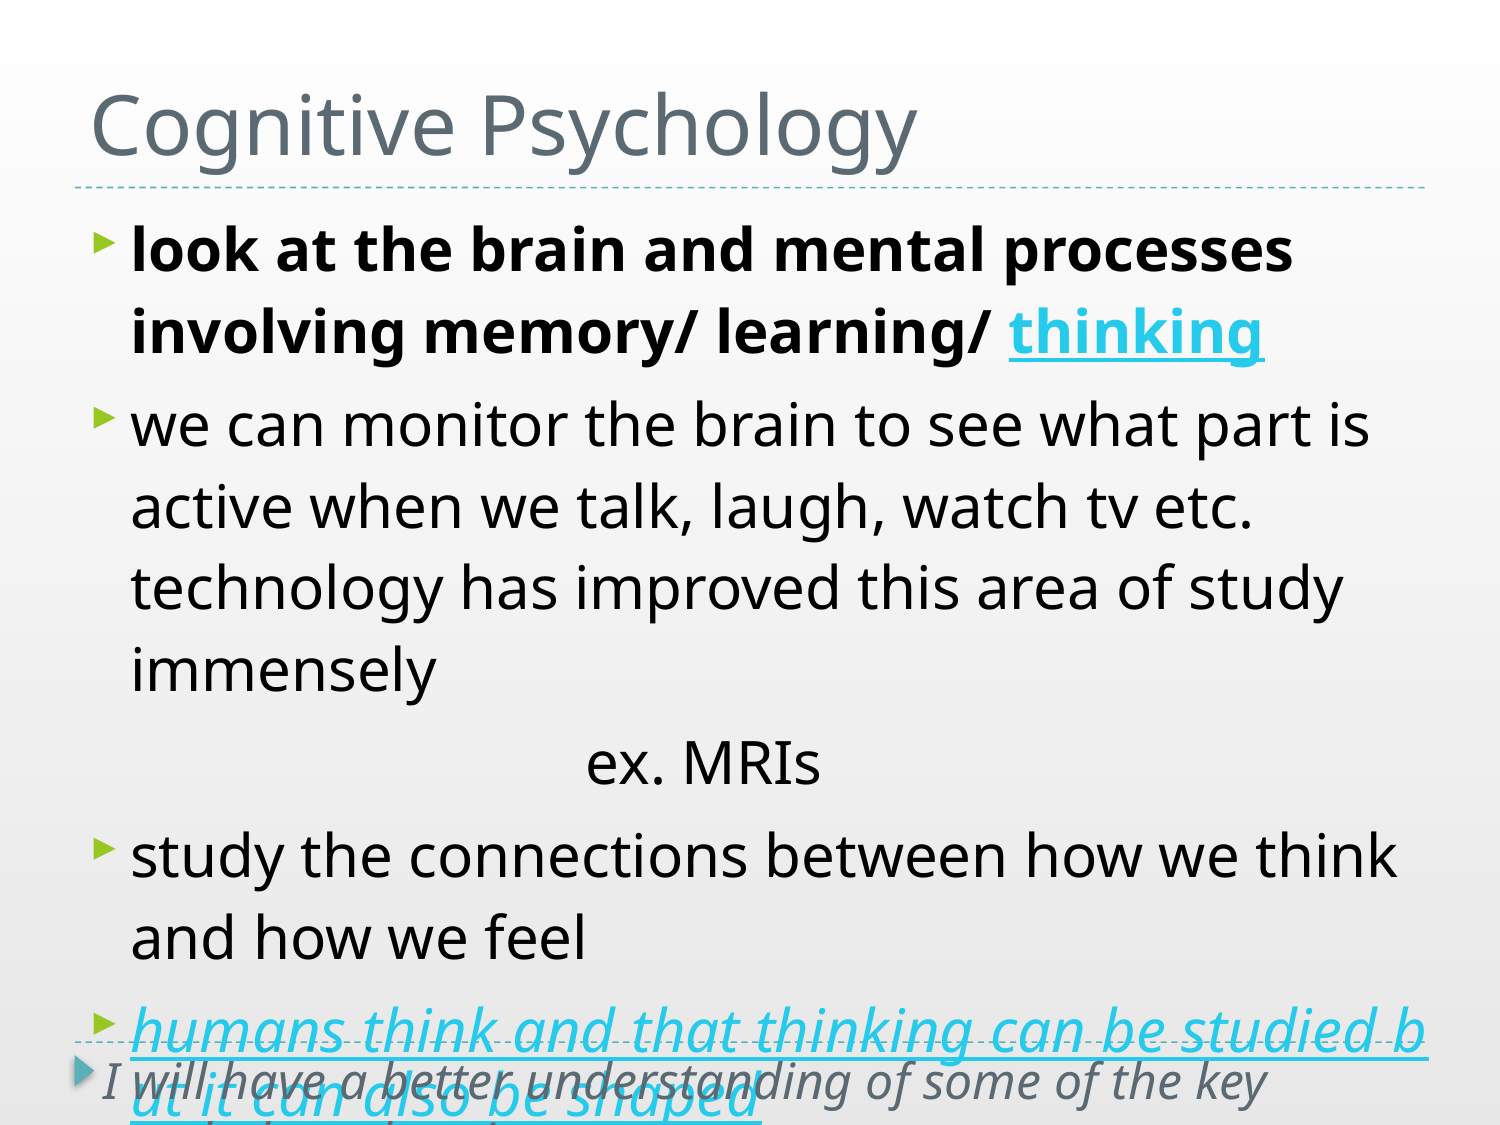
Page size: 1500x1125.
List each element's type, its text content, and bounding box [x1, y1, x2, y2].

text_box I will have a better understanding of some of the key psychology theories [88, 1042, 1390, 1103]
title Cognitive Psychology [75, 24, 1425, 188]
list look at the brain and mental processes involving memory/ learning/ thinking we can monitor the brain to see what part is active when we talk, laugh, watch tv etc. technology has improved this area of study immensely ex. MRIs study the connections between how we think and how we feel humans think and that thinking can be studied but it can also be shaped [75, 200, 1459, 1083]
